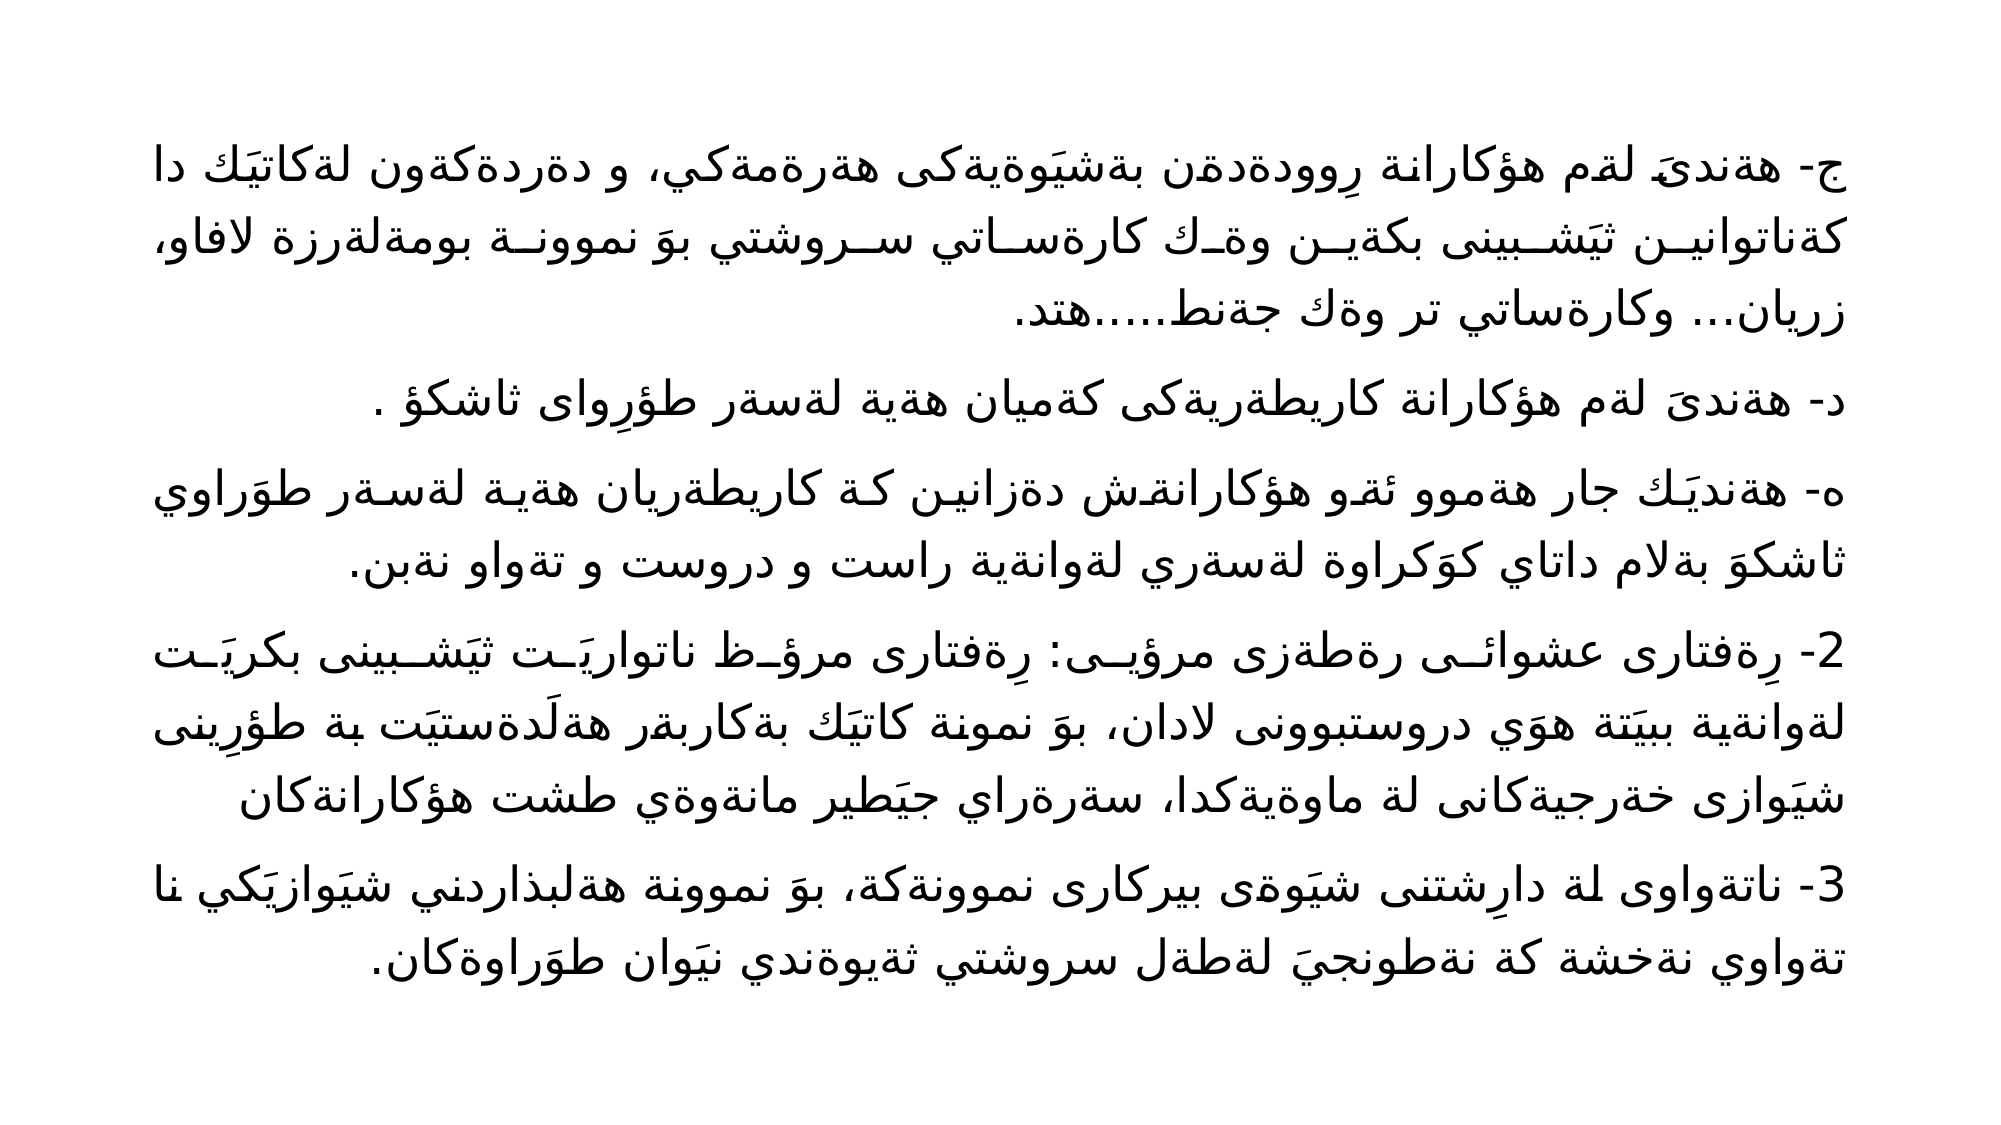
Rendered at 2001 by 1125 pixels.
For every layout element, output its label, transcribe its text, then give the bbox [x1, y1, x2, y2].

list ج- هةندىَ لةم هؤكارانة رِوودةدةن بةشيَوةيةكى هةرةمةكي، و دةردةكةون لةكاتيَك دا كةناتوانين ثيَشبينى بكةين وةك كارةساتي سروشتي بوَ نموونة بومةلةرزة لافاو، زريان... وكارةساتي تر وةك جةنط.....هتد. د- هةندىَ لةم هؤكارانة كاريطةريةكى كةميان هةية لةسةر طؤرِواى ثاشكؤ . ه- هةنديَك جار هةموو ئةو هؤكارانةش دةزانين كة كاريطةريان هةية لةسةر طوَراوي ثاشكوَ بةلام داتاي كوَكراوة لةسةري لةوانةية راست و دروست و تةواو نةبن. 2- رِةفتارى عشوائى رةطةزى مرؤيى: رِةفتارى مرؤظ ناتواريَت ثيَشبينى بكريَت لةوانةية ببيَتة هوَي دروستبوونى لادان، بوَ نمونة كاتيَك بةكاربةر هةلَدةستيَت بة طؤرِينى شيَوازى خةرجيةكانى لة ماوةيةكدا، سةرةراي جيَطير مانةوةي طشت هؤكارانةكان 3- ناتةواوى لة دارِشتنى شيَوةى بيركارى نموونةكة، بوَ نموونة هةلبذاردني شيَوازيَكي نا تةواوي نةخشة كة نةطونجيَ لةطةل سروشتي ثةيوةندي نيَوان طوَراوةكان. [137, 110, 1863, 1014]
